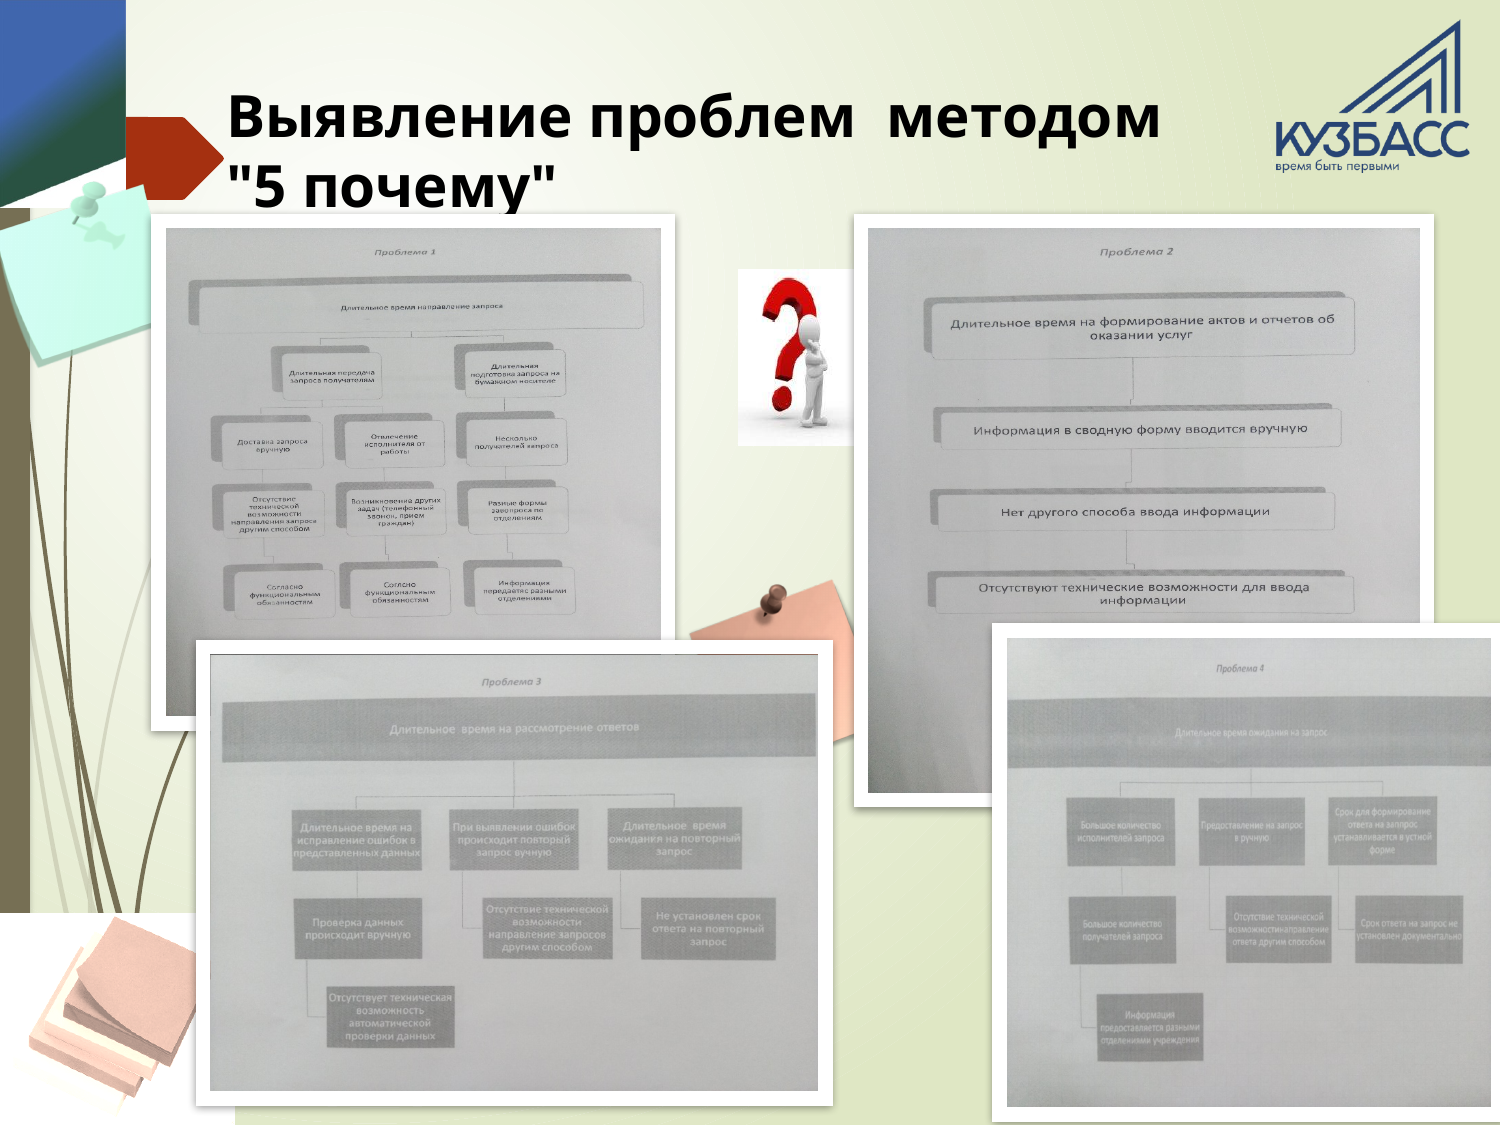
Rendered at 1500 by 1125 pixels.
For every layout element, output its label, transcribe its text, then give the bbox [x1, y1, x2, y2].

picture [737, 269, 856, 446]
picture [0, 0, 1491, 1125]
title Выявление проблем методом "5 почему" [210, 71, 1266, 229]
picture [1276, 19, 1470, 173]
